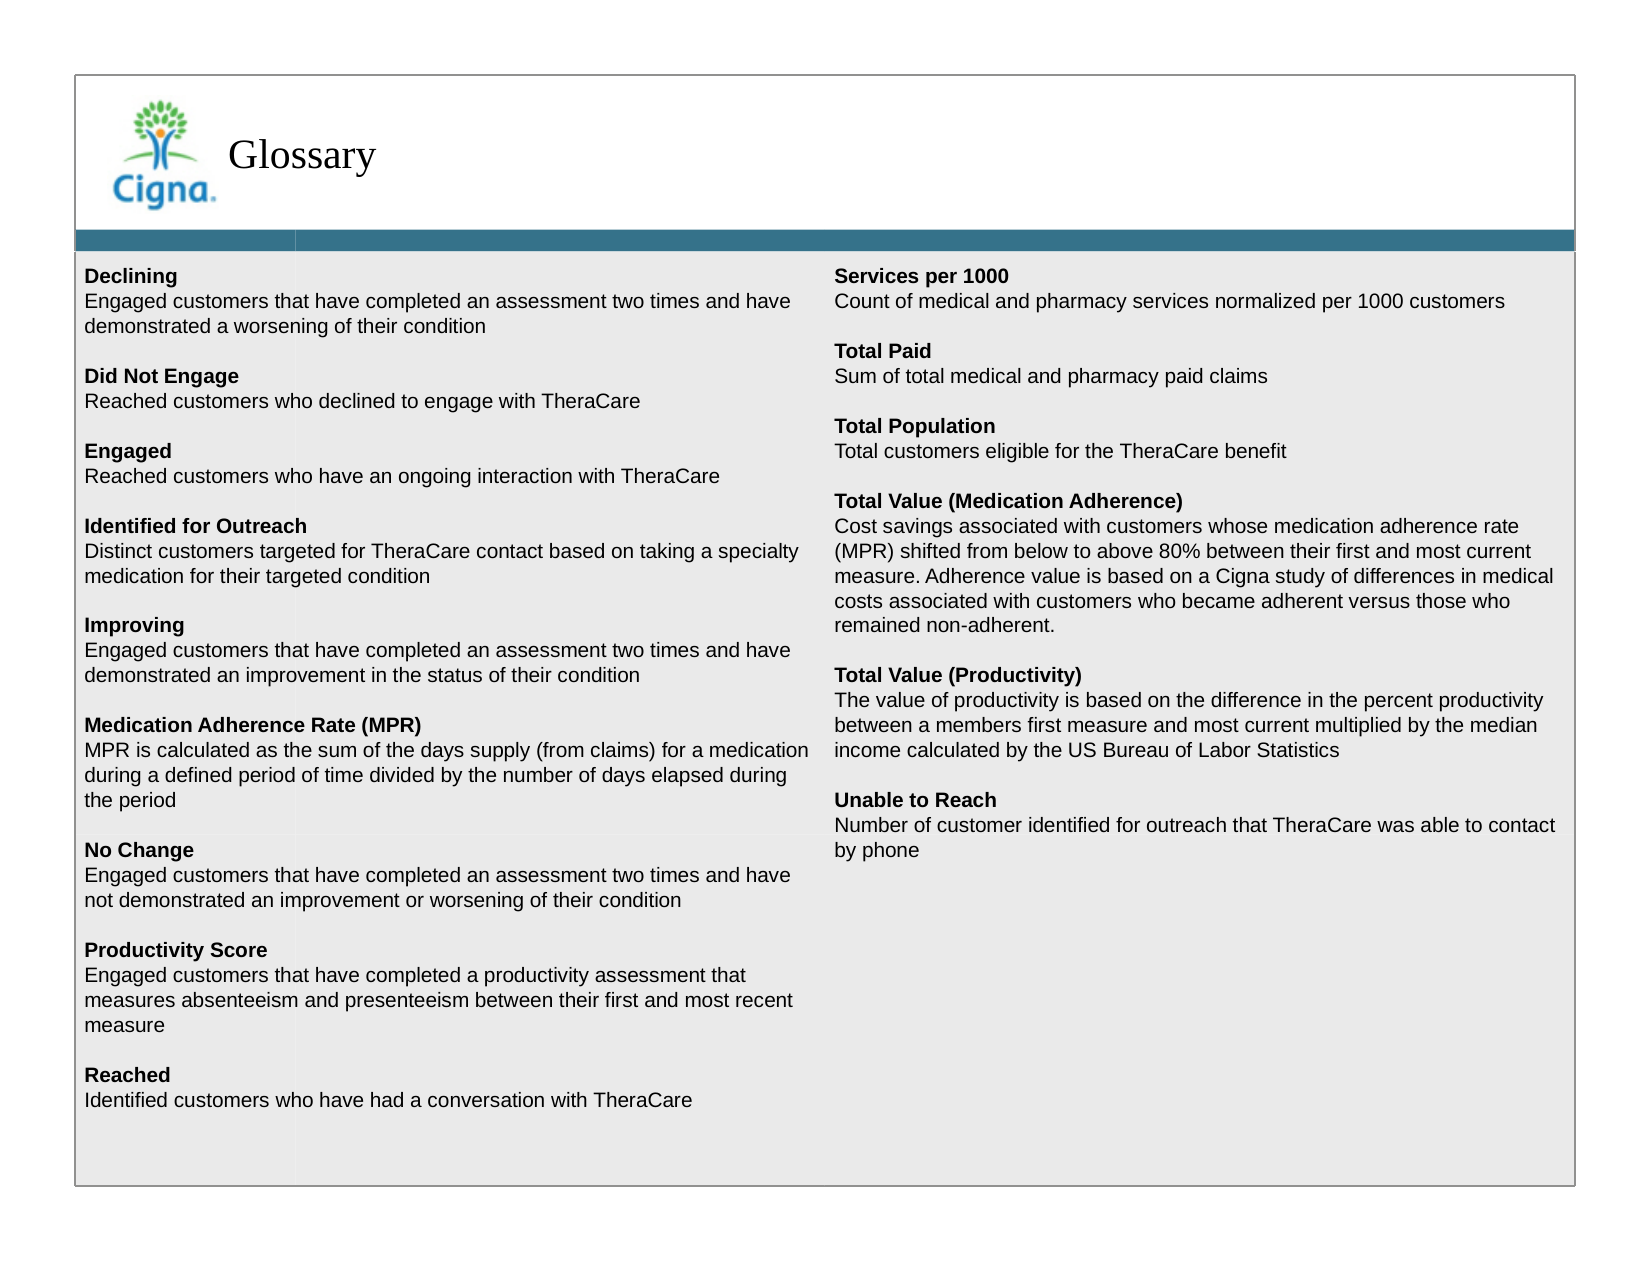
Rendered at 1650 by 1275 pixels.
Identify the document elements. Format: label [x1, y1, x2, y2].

picture [107, 95, 220, 215]
text_box [74, 74, 1575, 1186]
